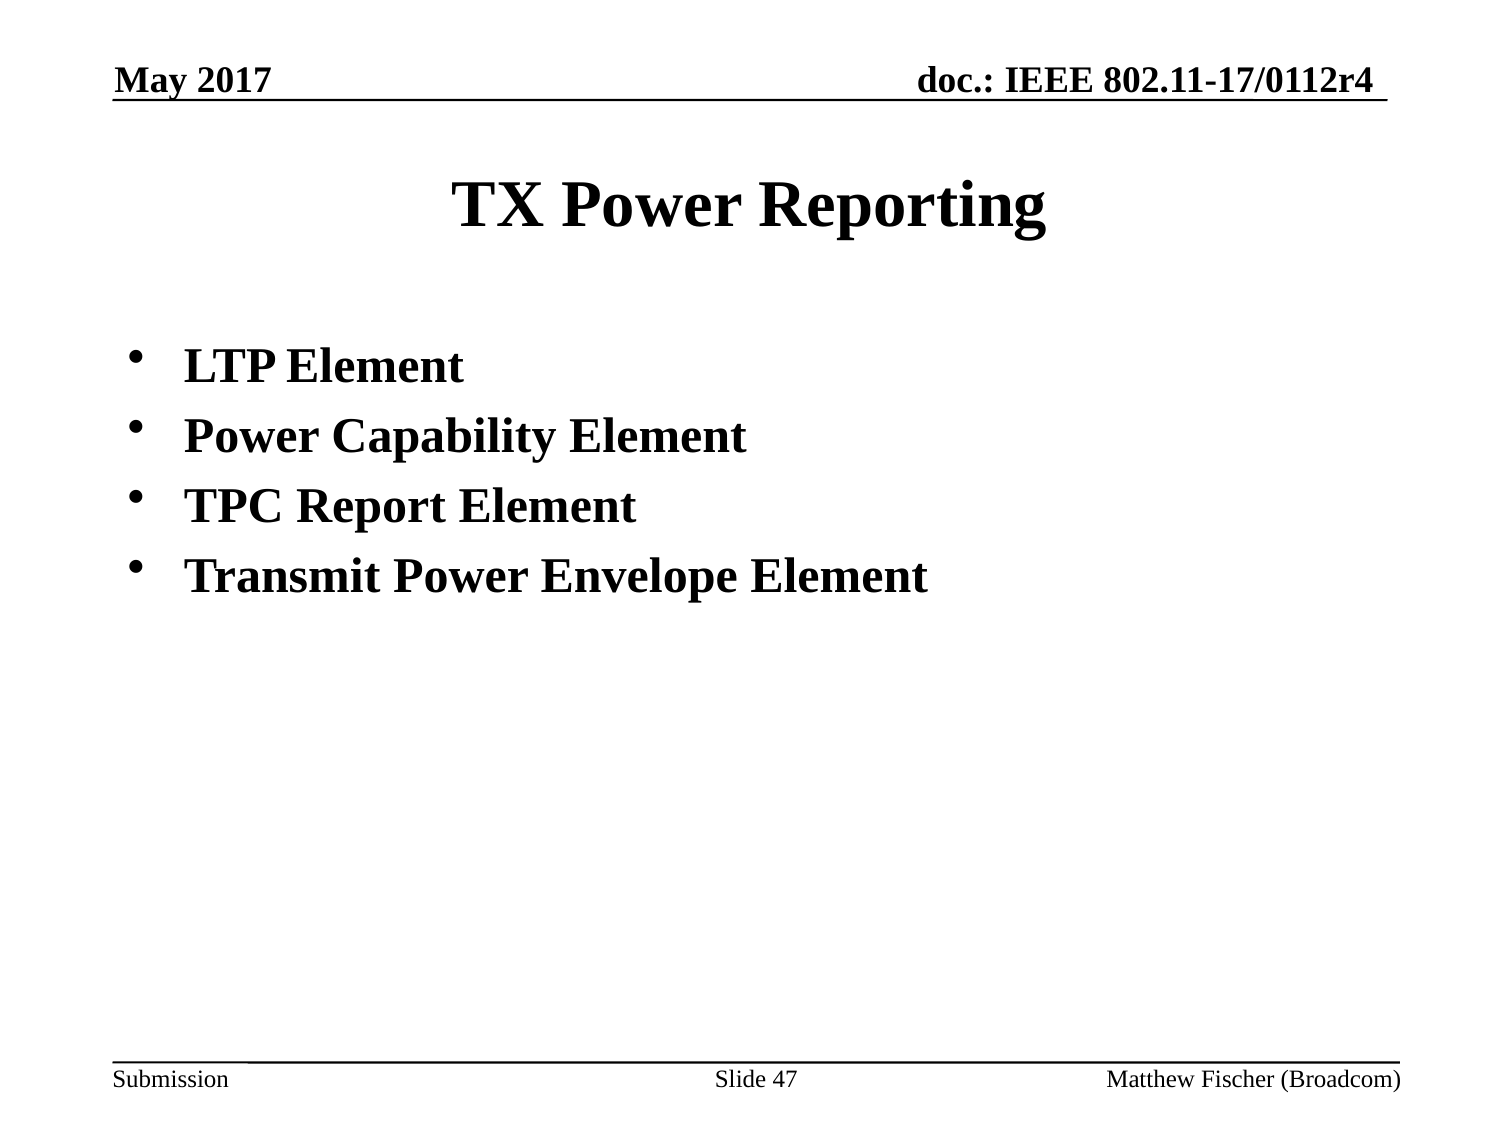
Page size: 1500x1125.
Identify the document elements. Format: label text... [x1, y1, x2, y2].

slide_number Slide 47 [712, 1061, 800, 1093]
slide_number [114, 54, 274, 101]
title TX Power Reporting [112, 112, 1388, 288]
list LTP Element Power Capability Element TPC Report Element Transmit Power Envelope Element [112, 324, 1388, 1001]
footer Matthew Fischer (Broadcom) [1102, 1061, 1402, 1093]
